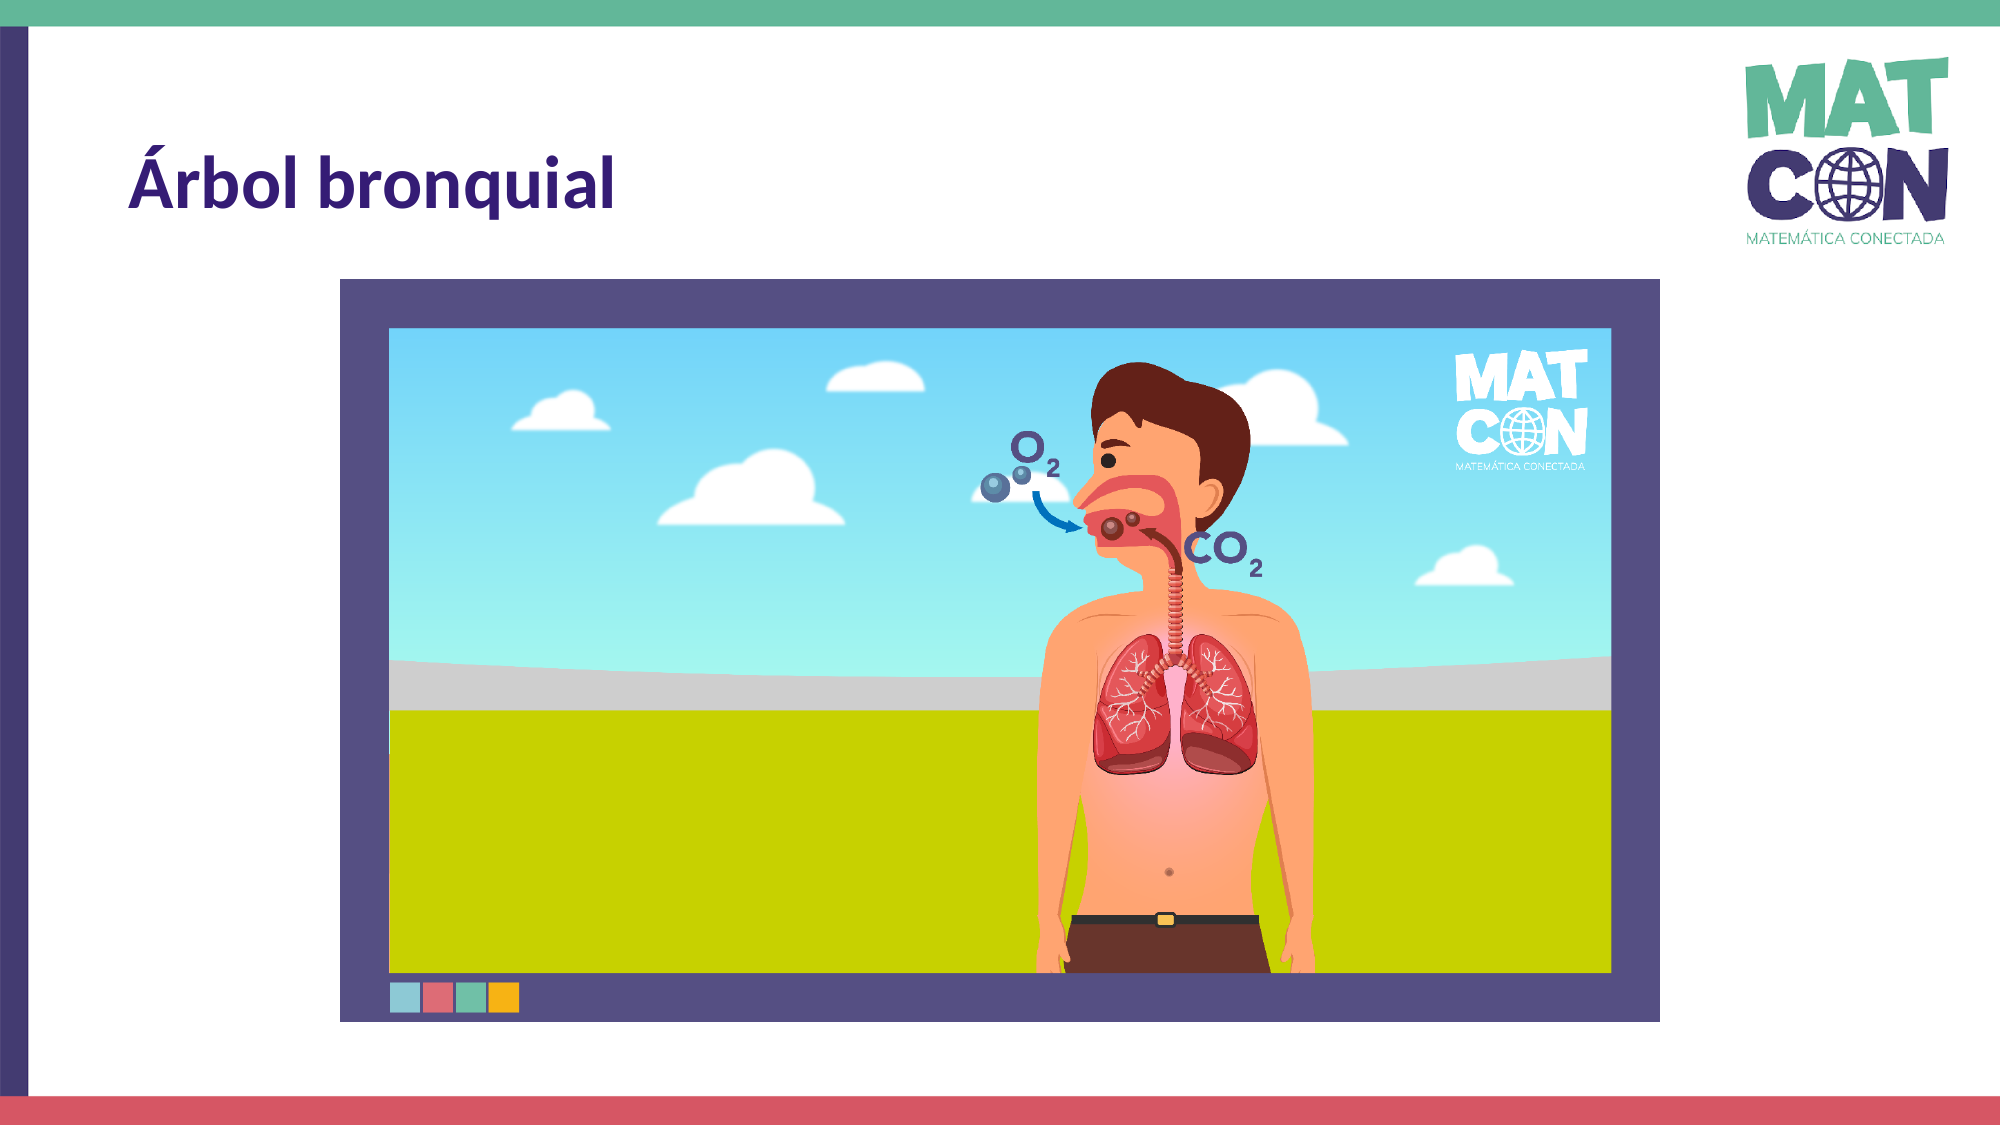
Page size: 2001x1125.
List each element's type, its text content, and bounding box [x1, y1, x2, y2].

text_box Árbol bronquial [113, 125, 1692, 231]
picture [0, 0, 2000, 1125]
